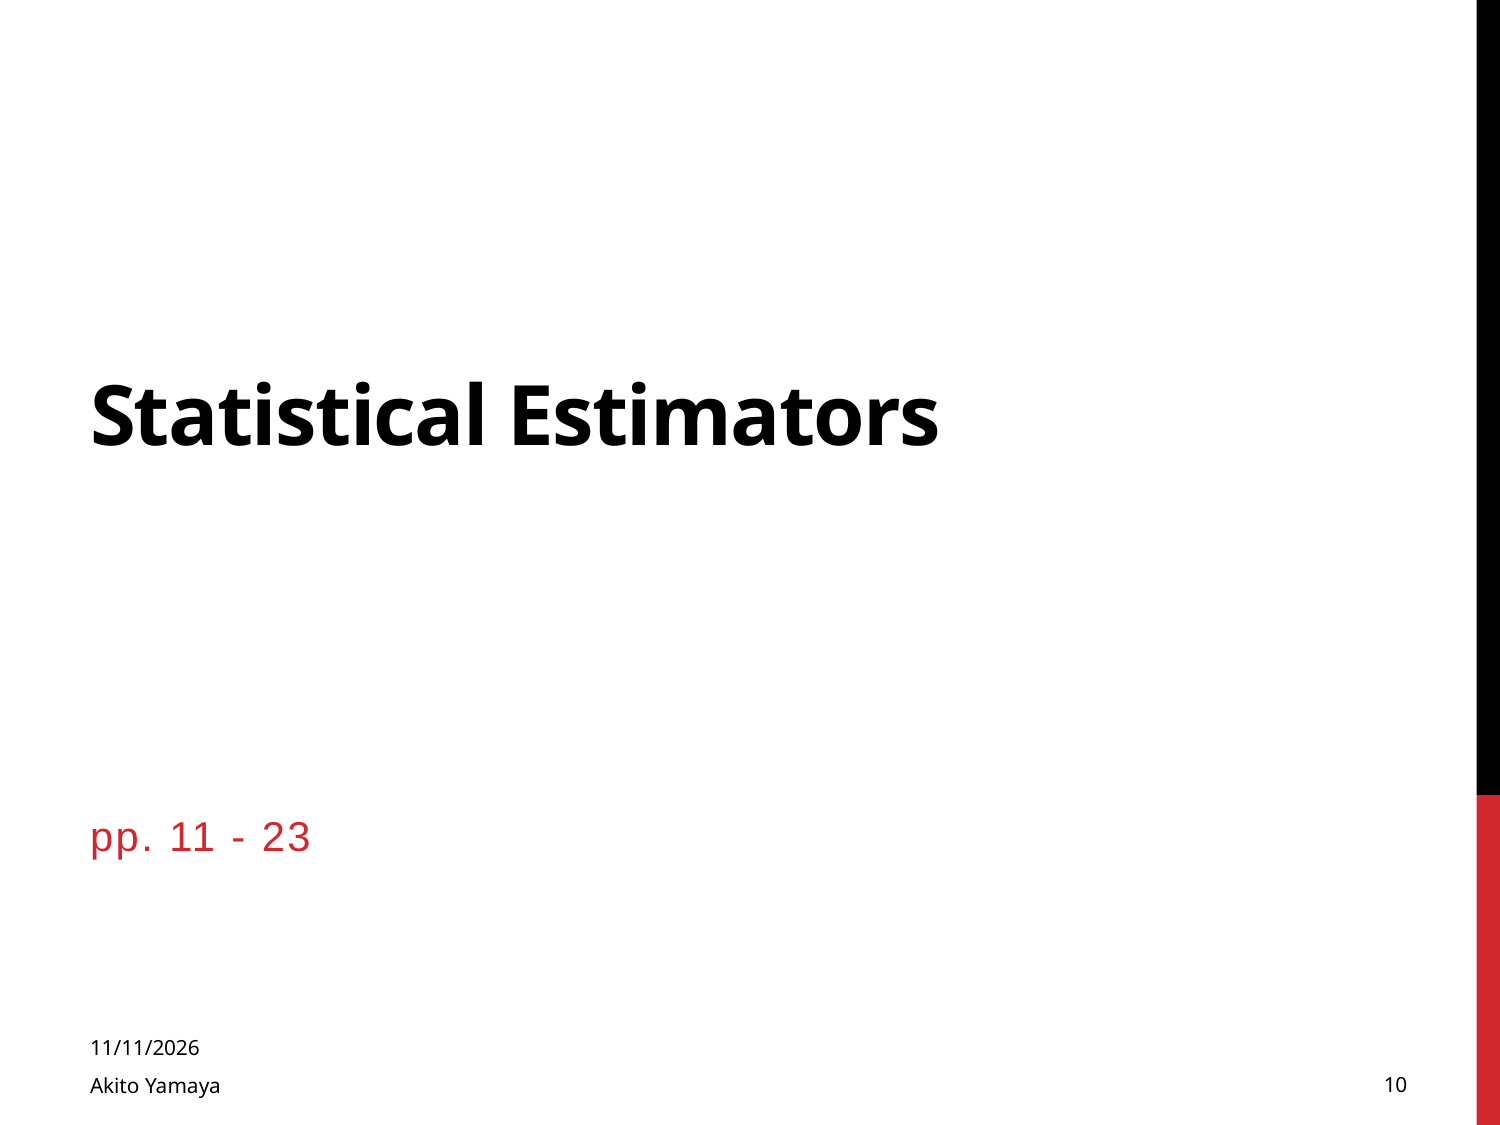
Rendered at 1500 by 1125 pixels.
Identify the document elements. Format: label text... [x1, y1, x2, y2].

title Statistical Estimators [75, 37, 1442, 788]
subtitle pp. 11 - 23 [75, 787, 1200, 938]
footer Akito Yamaya [75, 1065, 638, 1112]
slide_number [75, 1012, 638, 1063]
slide_number 10 [1368, 1055, 1500, 1116]
